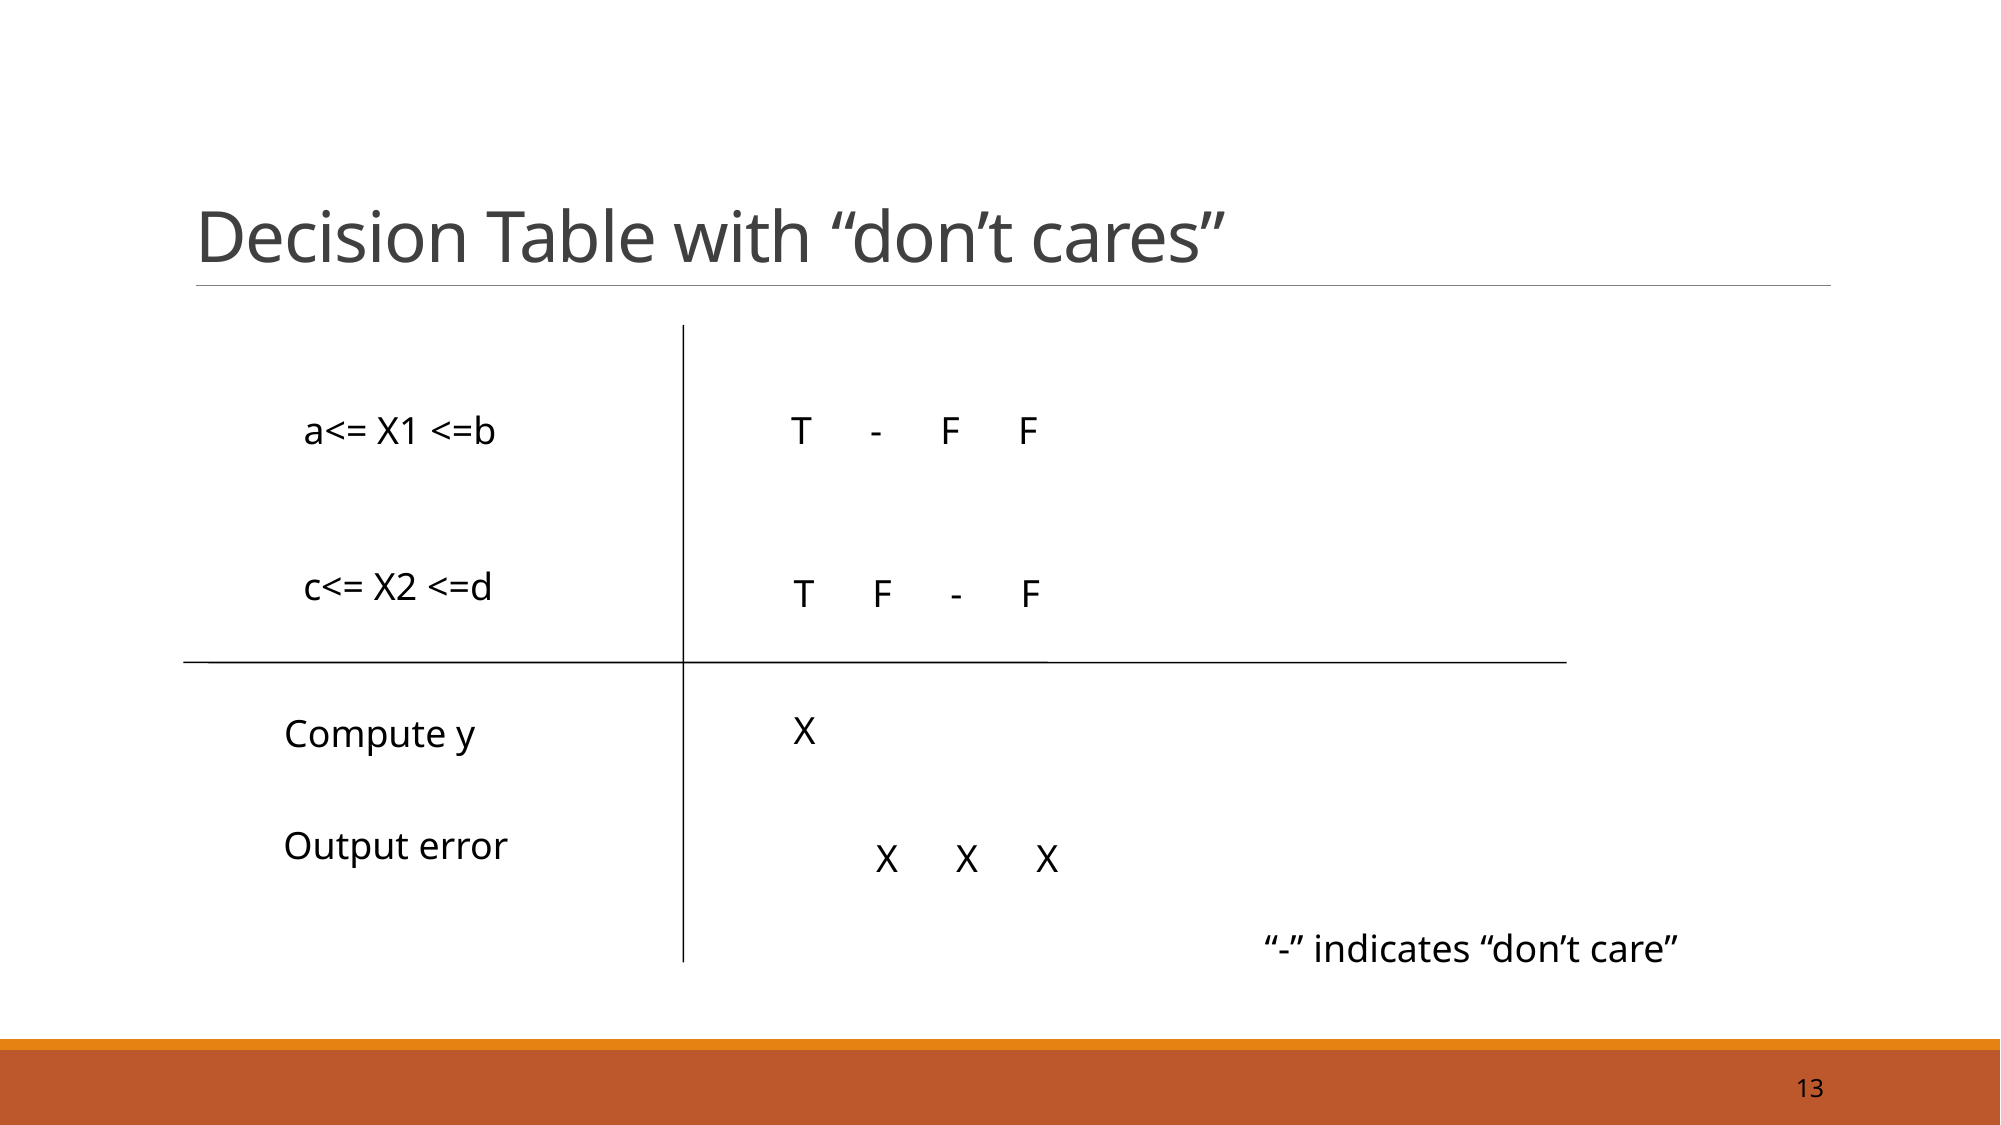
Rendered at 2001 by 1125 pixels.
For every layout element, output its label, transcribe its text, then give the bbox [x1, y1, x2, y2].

title Decision Table with “don’t cares” [180, 47, 1830, 285]
slide_number 13 [1624, 1059, 1840, 1120]
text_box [182, 399, 1731, 979]
